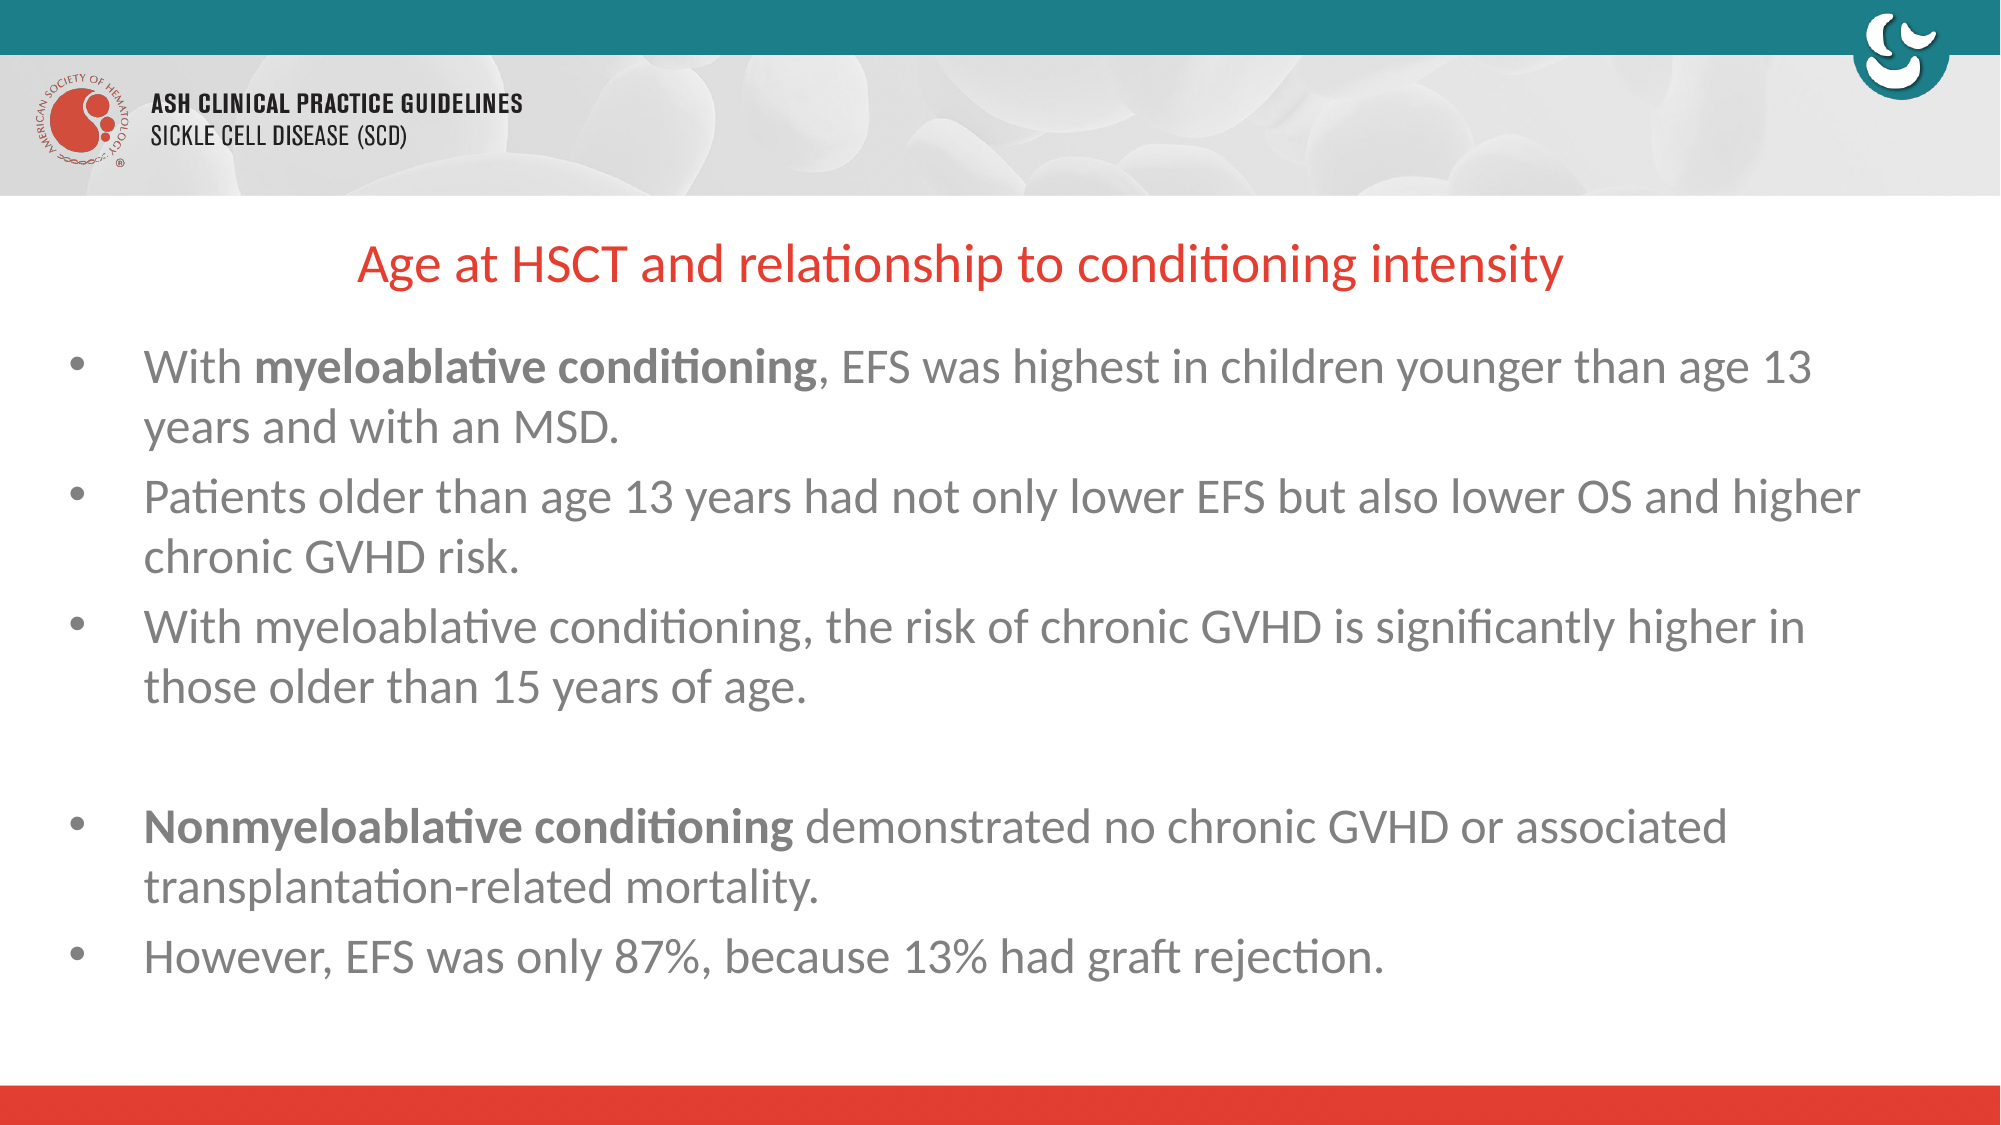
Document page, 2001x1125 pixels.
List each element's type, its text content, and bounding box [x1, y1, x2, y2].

list With myeloablative conditioning, EFS was highest in children younger than age 13 years and with an MSD. Patients older than age 13 years had not only lower EFS but also lower OS and higher chronic GVHD risk. With myeloablative conditioning, the risk of chronic GVHD is significantly higher in those older than 15 years of age. Nonmyeloablative conditioning demonstrated no chronic GVHD or associated transplantation-related mortality. However, EFS was only 87%, because 13% had graft rejection. [68, 333, 1869, 983]
title Age at HSCT and relationship to conditioning intensity [68, 219, 1869, 333]
picture [0, 0, 2001, 1125]
